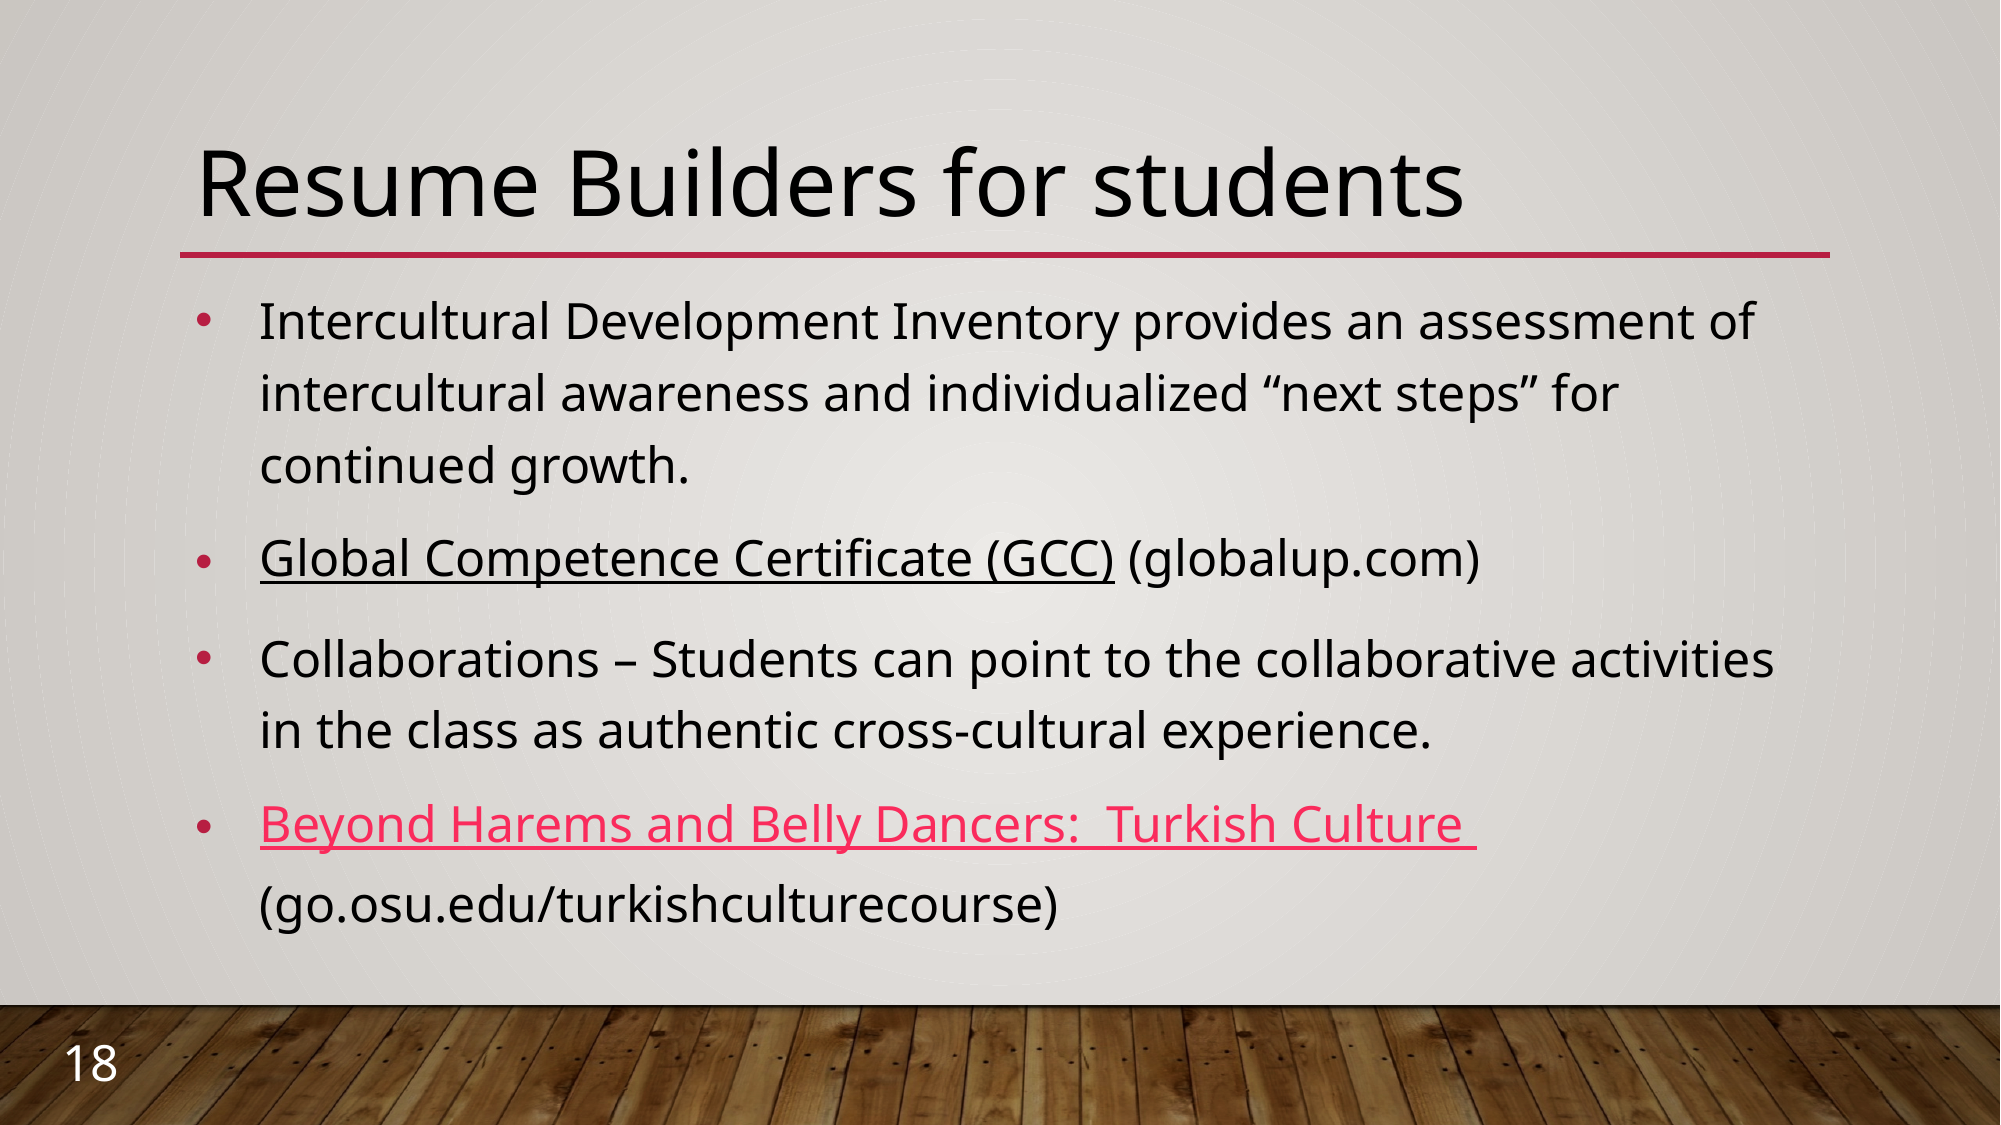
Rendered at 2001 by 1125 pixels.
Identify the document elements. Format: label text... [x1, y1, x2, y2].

picture [0, 1005, 2000, 1125]
title Resume Builders for students [180, 75, 1831, 244]
slide_number 18 [47, 1024, 181, 1107]
list Intercultural Development Inventory provides an assessment of intercultural awareness and individualized “next steps” for continued growth. Global Competence Certificate (GCC) (globalup.com) Collaborations – Students can point to the collaborative activities in the class as authentic cross-cultural experience. Beyond Harems and Belly Dancers: Turkish Culture (go.osu.edu/turkishculturecourse) [180, 270, 1831, 945]
